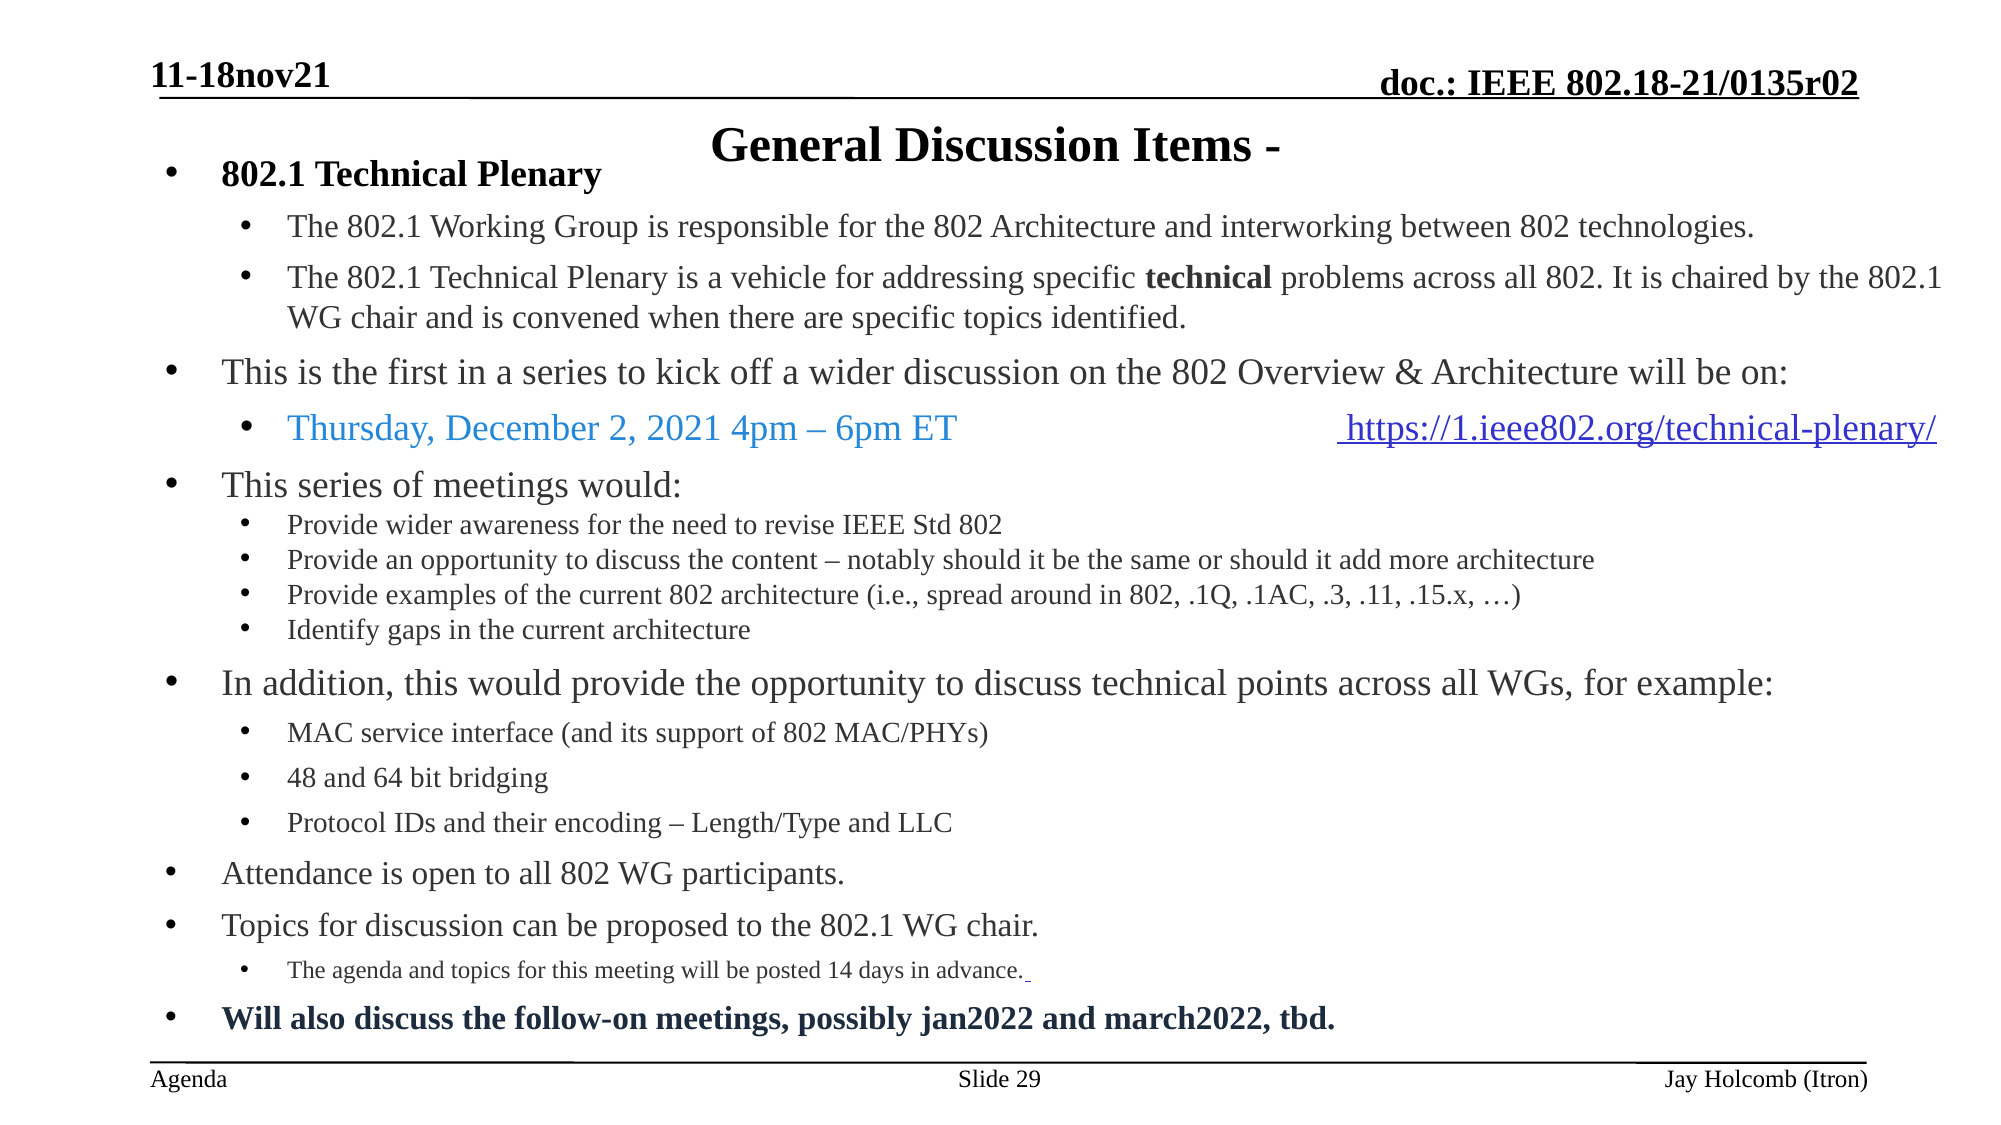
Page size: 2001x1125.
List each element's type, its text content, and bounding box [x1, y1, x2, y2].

slide_number Slide 29 [933, 1061, 1067, 1123]
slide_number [149, 49, 651, 95]
list 802.1 Technical Plenary The 802.1 Working Group is responsible for the 802 Architecture and interworking between 802 technologies. The 802.1 Technical Plenary is a vehicle for addressing specific technical problems across all 802. It is chaired by the 802.1 WG chair and is convened when there are specific topics identified. This is the first in a series to kick off a wider discussion on the 802 Overview & Architecture will be on: Thursday, December 2, 2021 4pm – 6pm ET https://1.ieee802.org/technical-plenary/ This series of meetings would: Provide wider awareness for the need to revise IEEE Std 802 Provide an opportunity to discuss the content – notably should it be the same or should it add more architecture Provide examples of the current 802 architecture (i.e., spread around in 802, .1Q, .1AC, .3, .11, .15.x, …) Identify gaps in the current architecture In addition, this would provide the opportunity to discuss technical points across all WGs, for example: MAC service interface (and its support of 802 MAC/PHYs) 48 and 64 bit bridging Protocol IDs and their encoding – Length/Type and LLC Attendance is open to all 802 WG participants. Topics for discussion can be proposed to the 802.1 WG chair. The agenda and topics for this meeting will be posted 14 days in advance. Will also discuss the follow-on meetings, possibly jan2022 and march2022, tbd. [149, 141, 1963, 1041]
footer Jay Holcomb (Itron) [1171, 1061, 1869, 1093]
title General Discussion Items - [364, 103, 1640, 141]
